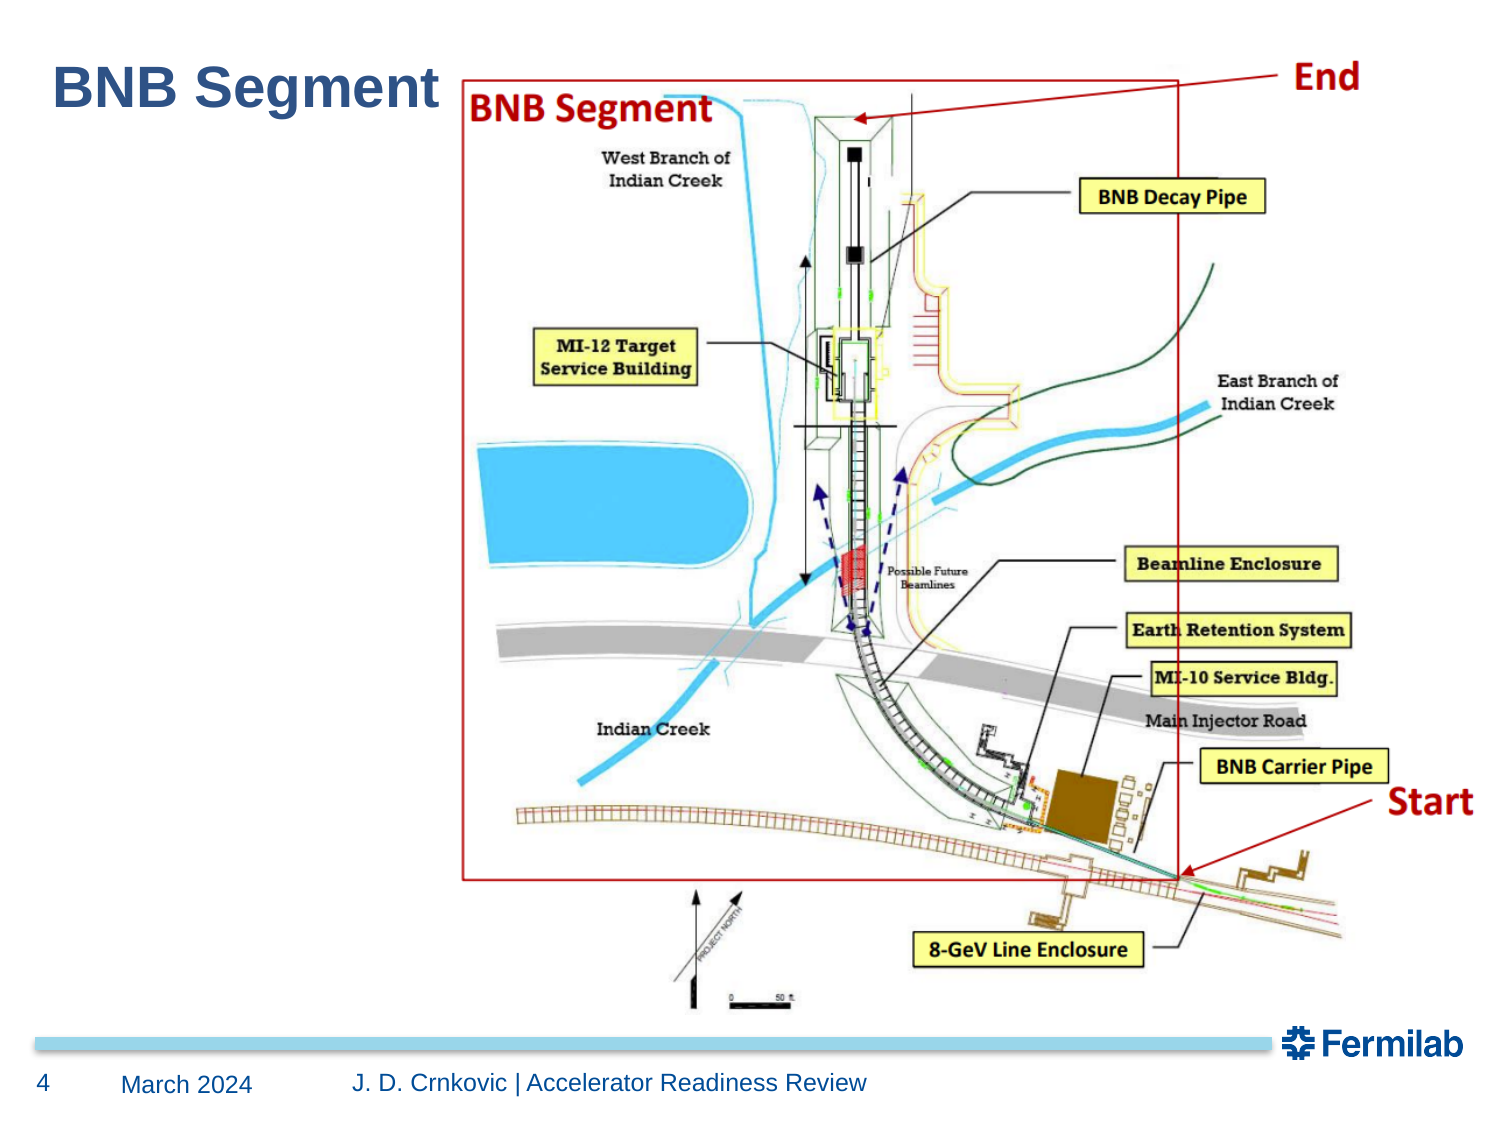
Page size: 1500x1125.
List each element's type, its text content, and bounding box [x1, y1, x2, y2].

slide_number 4 [36, 1066, 105, 1106]
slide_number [120, 1068, 351, 1108]
text_box BNB Segment [37, 41, 1463, 112]
picture [452, 54, 1480, 1015]
picture [1282, 1026, 1463, 1060]
footer J. D. Crnkovic | Accelerator Readiness Review [352, 1066, 1380, 1106]
